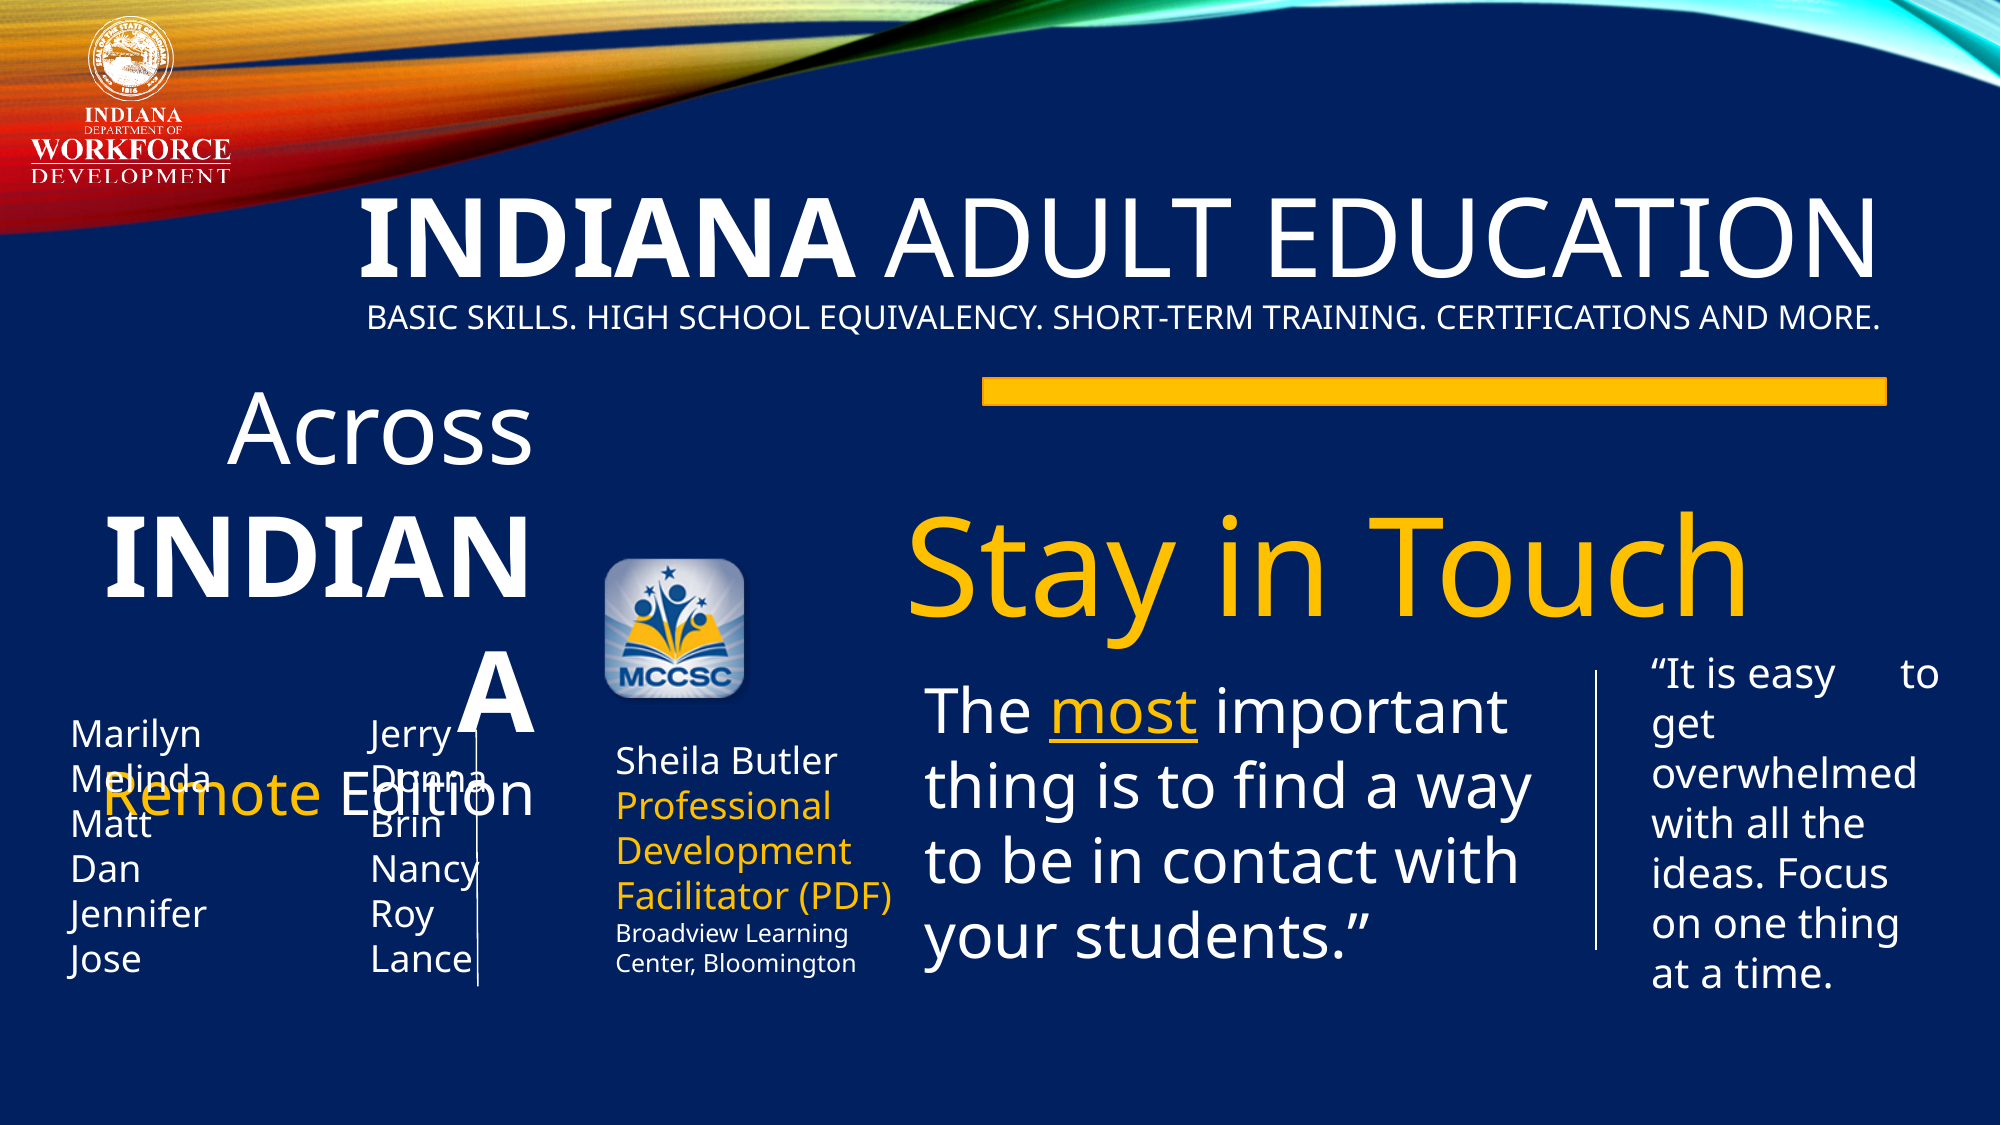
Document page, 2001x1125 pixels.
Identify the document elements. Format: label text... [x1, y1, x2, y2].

title Indiana ADULT EDUCATION Basic Skills. High School Equivalency. Short-term Training. Certifications and More. [660, 173, 1899, 386]
text_box Stay in Touch [889, 471, 1979, 741]
text_box Sheila Butler Professional Development Facilitator (PDF) Broadview Learning Center, Bloomington [600, 729, 916, 985]
text_box The most important thing is to find a way to be in contact with your students.” [909, 664, 1596, 979]
text_box [29, 0, 660, 974]
text_box “It is easy to get overwhelmed with all the ideas. Focus on one thing at a time. [1636, 639, 1956, 1050]
text_box Marilyn Jerry Melinda Donna Matt Brin Dan Nancy Jennifer Roy Jose Lance [55, 702, 551, 988]
picture [575, 539, 768, 717]
picture [0, 0, 239, 237]
text_box [982, 377, 1887, 406]
text_box Across INDIANA Remote Edition [23, 357, 551, 835]
picture [660, 0, 2000, 237]
